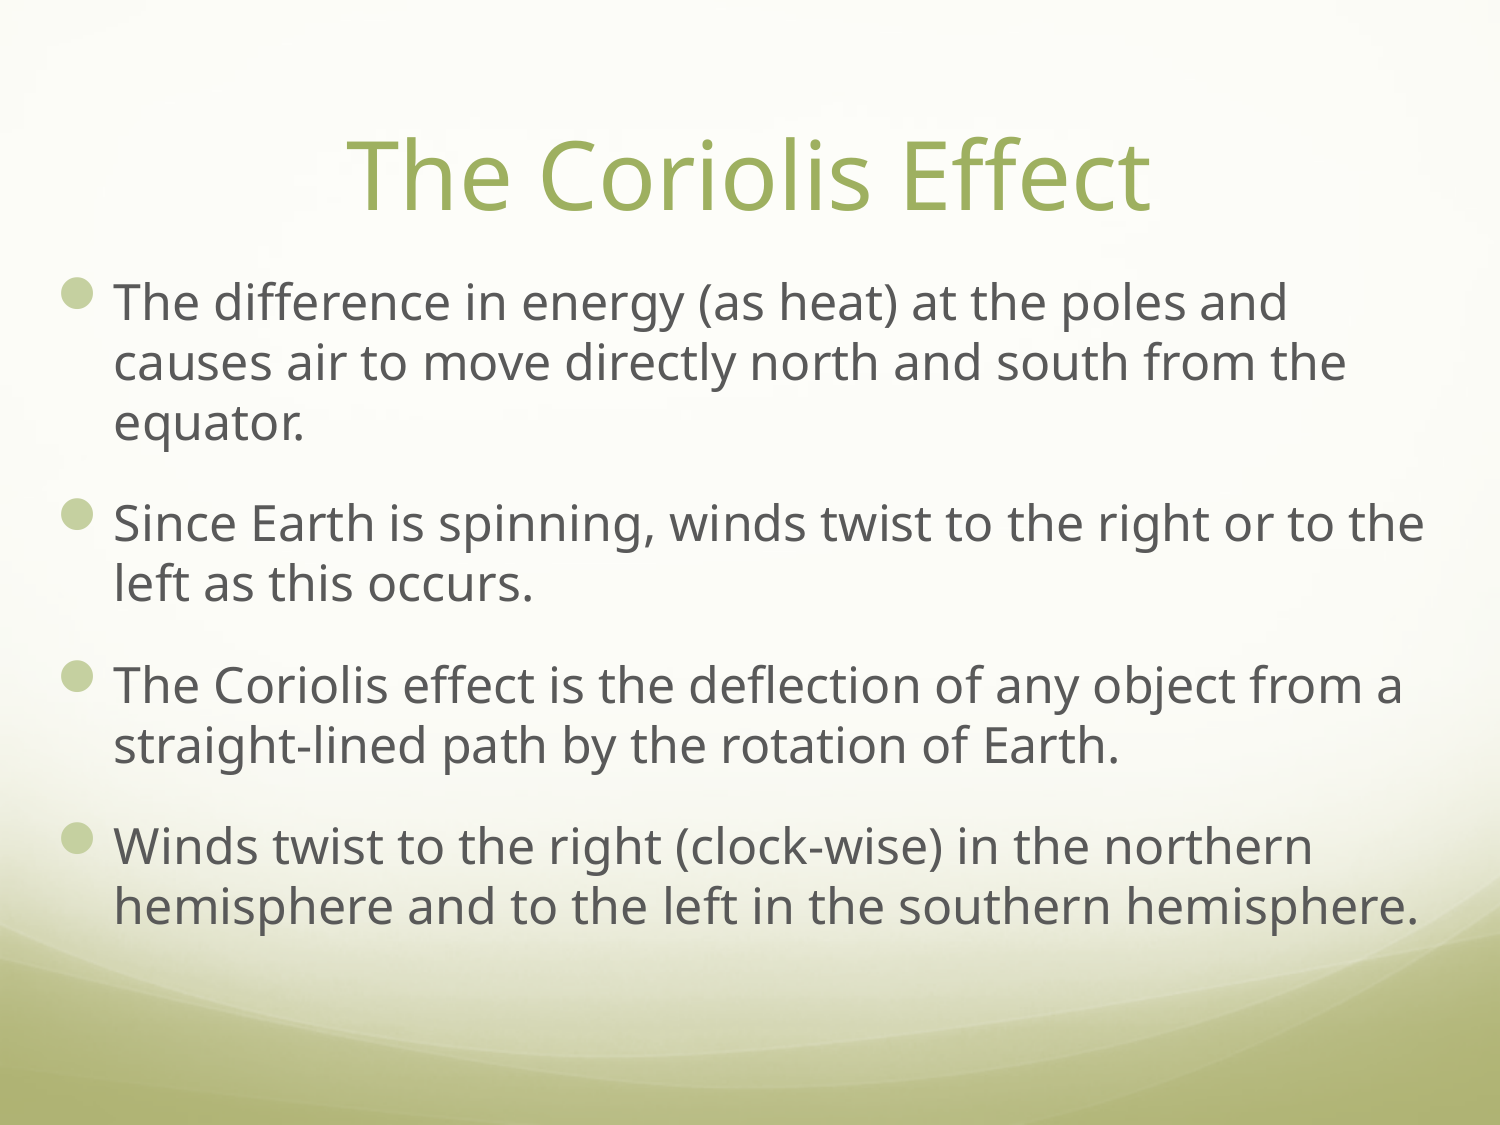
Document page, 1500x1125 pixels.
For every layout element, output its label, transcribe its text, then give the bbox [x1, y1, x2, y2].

title The Coriolis Effect [90, 17, 1410, 237]
list The difference in energy (as heat) at the poles and causes air to move directly north and south from the equator. Since Earth is spinning, winds twist to the right or to the left as this occurs. The Coriolis effect is the deflection of any object from a straight-lined path by the rotation of Earth. Winds twist to the right (clock-wise) in the northern hemisphere and to the left in the southern hemisphere. [41, 262, 1471, 1084]
